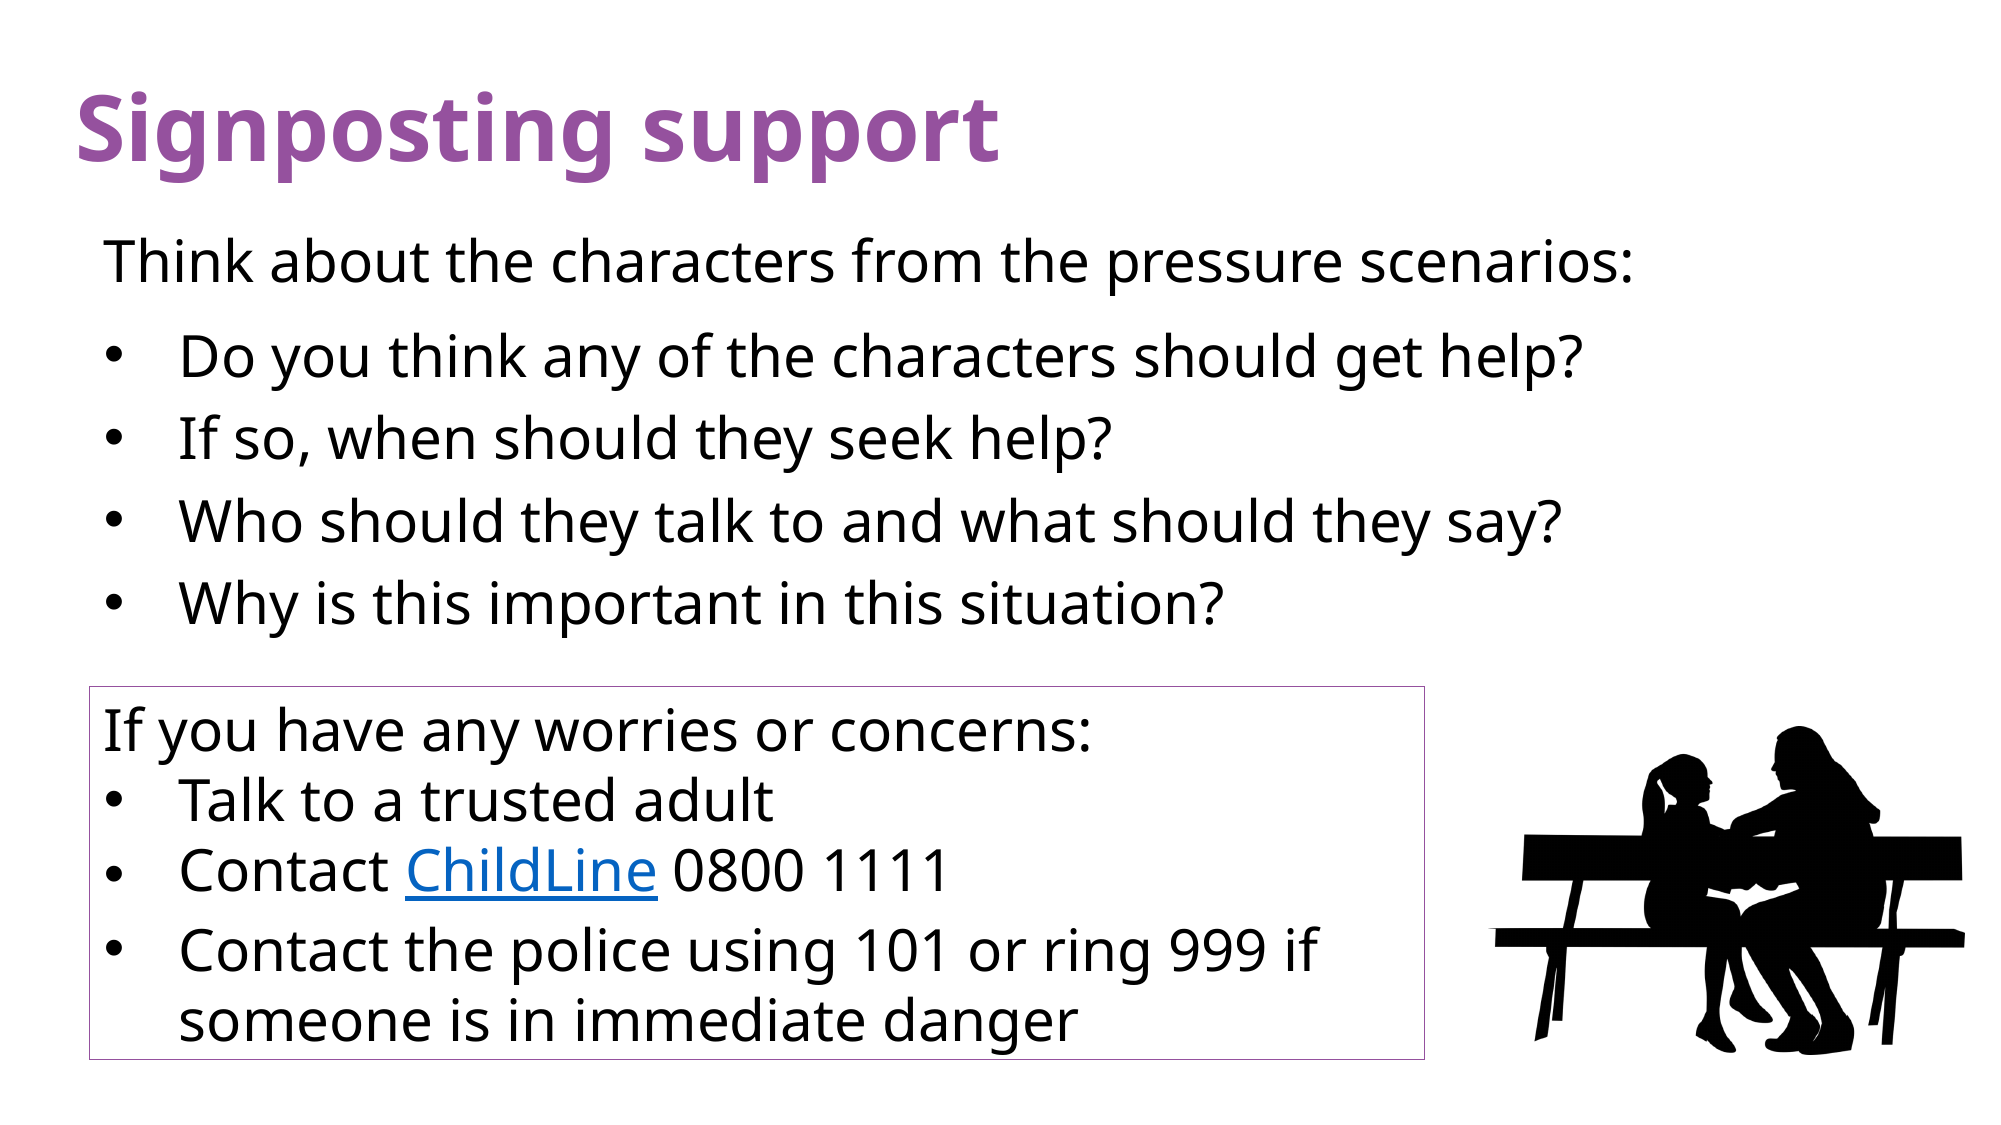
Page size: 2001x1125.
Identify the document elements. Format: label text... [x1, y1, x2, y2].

text_box Signposting support [60, 62, 1851, 188]
picture [1488, 726, 1965, 1055]
text_box Think about the characters from the pressure scenarios: Do you think any of the characters should get help? If so, when should they seek help? Who should they talk to and what should they say? Why is this important in this situation? [89, 216, 1707, 644]
text_box If you have any worries or concerns: Talk to a trusted adult Contact ChildLine 0800 1111 Contact the police using 101 or ring 999 if someone is in immediate danger [89, 686, 1425, 1060]
